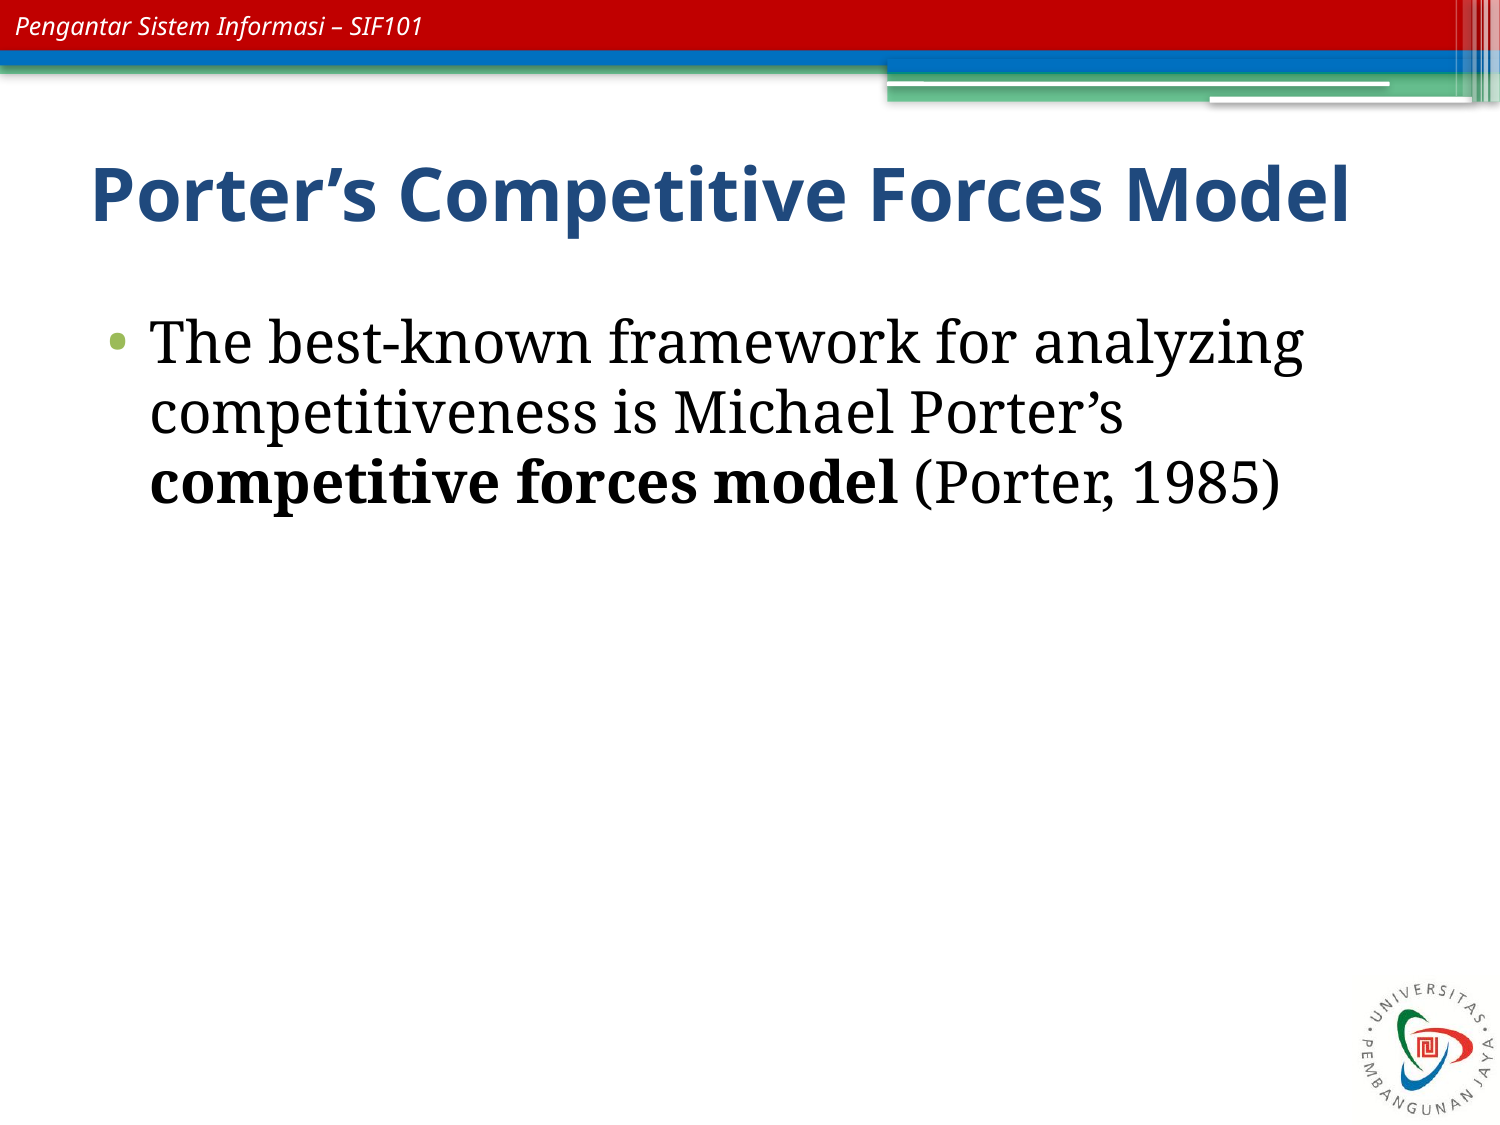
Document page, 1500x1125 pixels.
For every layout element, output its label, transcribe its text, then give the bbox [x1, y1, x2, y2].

title Porter’s Competitive Forces Model [75, 103, 1425, 279]
list The best-known framework for analyzing competitiveness is Michael Porter’s competitive forces model (Porter, 1985) [75, 297, 1425, 1047]
picture [1352, 975, 1500, 1125]
